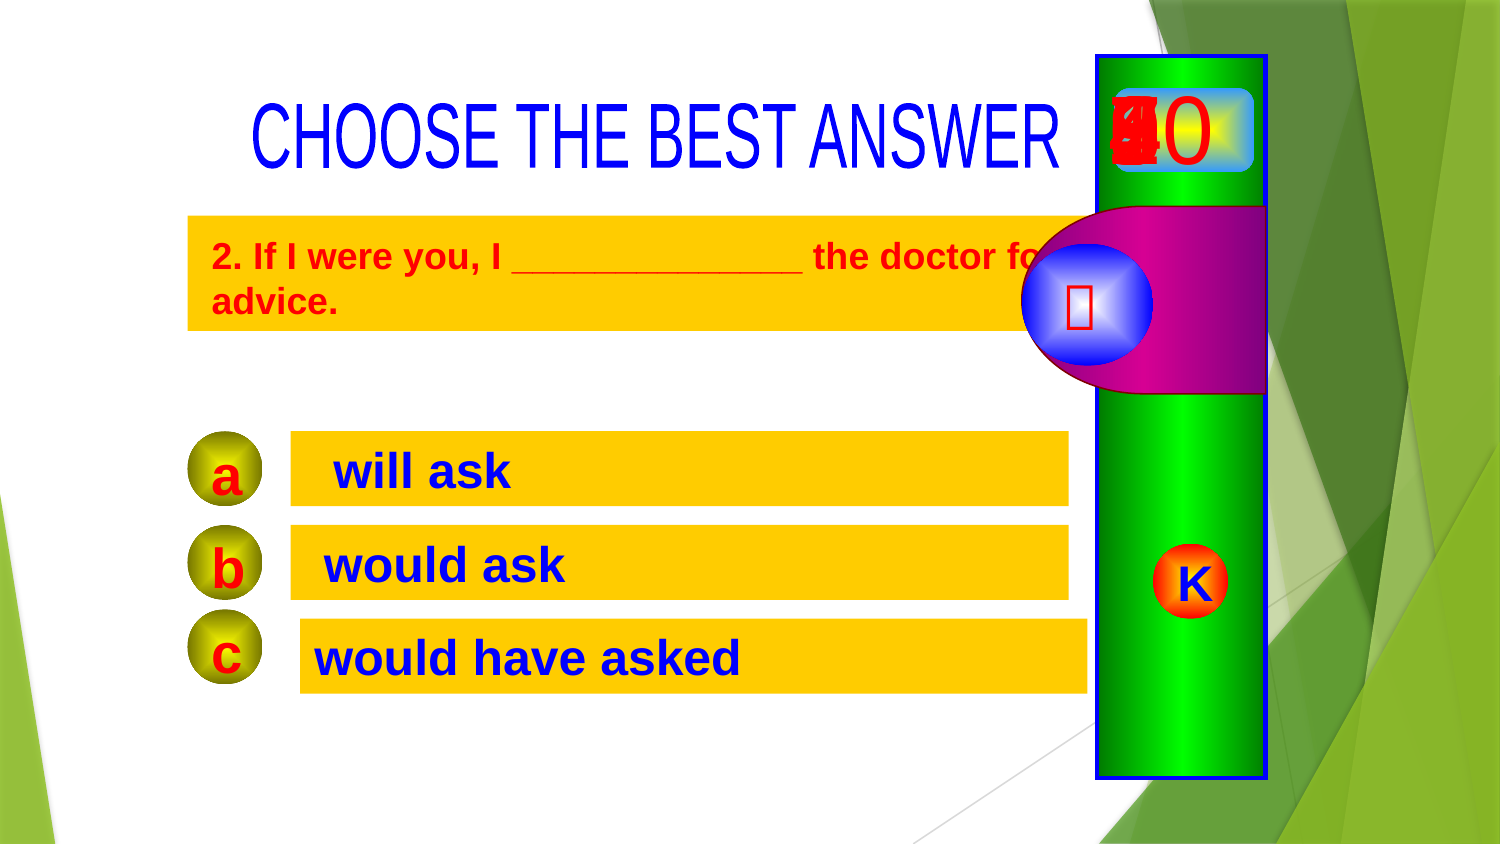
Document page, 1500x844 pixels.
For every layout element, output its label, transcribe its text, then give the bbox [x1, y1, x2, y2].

text_box will ask [290, 431, 975, 506]
text_box [290, 431, 1069, 507]
text_box [1047, 206, 1266, 394]
text_box 0 [1093, 63, 1257, 191]
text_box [1152, 543, 1229, 621]
text_box [187, 215, 1089, 331]
text_box 2. If I were you, I ______________ the doctor for advice. [196, 224, 1070, 330]
text_box [1096, 387, 1266, 779]
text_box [1021, 243, 1154, 367]
text_box would ask [281, 524, 1097, 600]
text_box [1096, 56, 1266, 213]
text_box would have asked [266, 617, 1176, 693]
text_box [186, 608, 263, 694]
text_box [186, 430, 263, 516]
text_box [186, 524, 263, 608]
